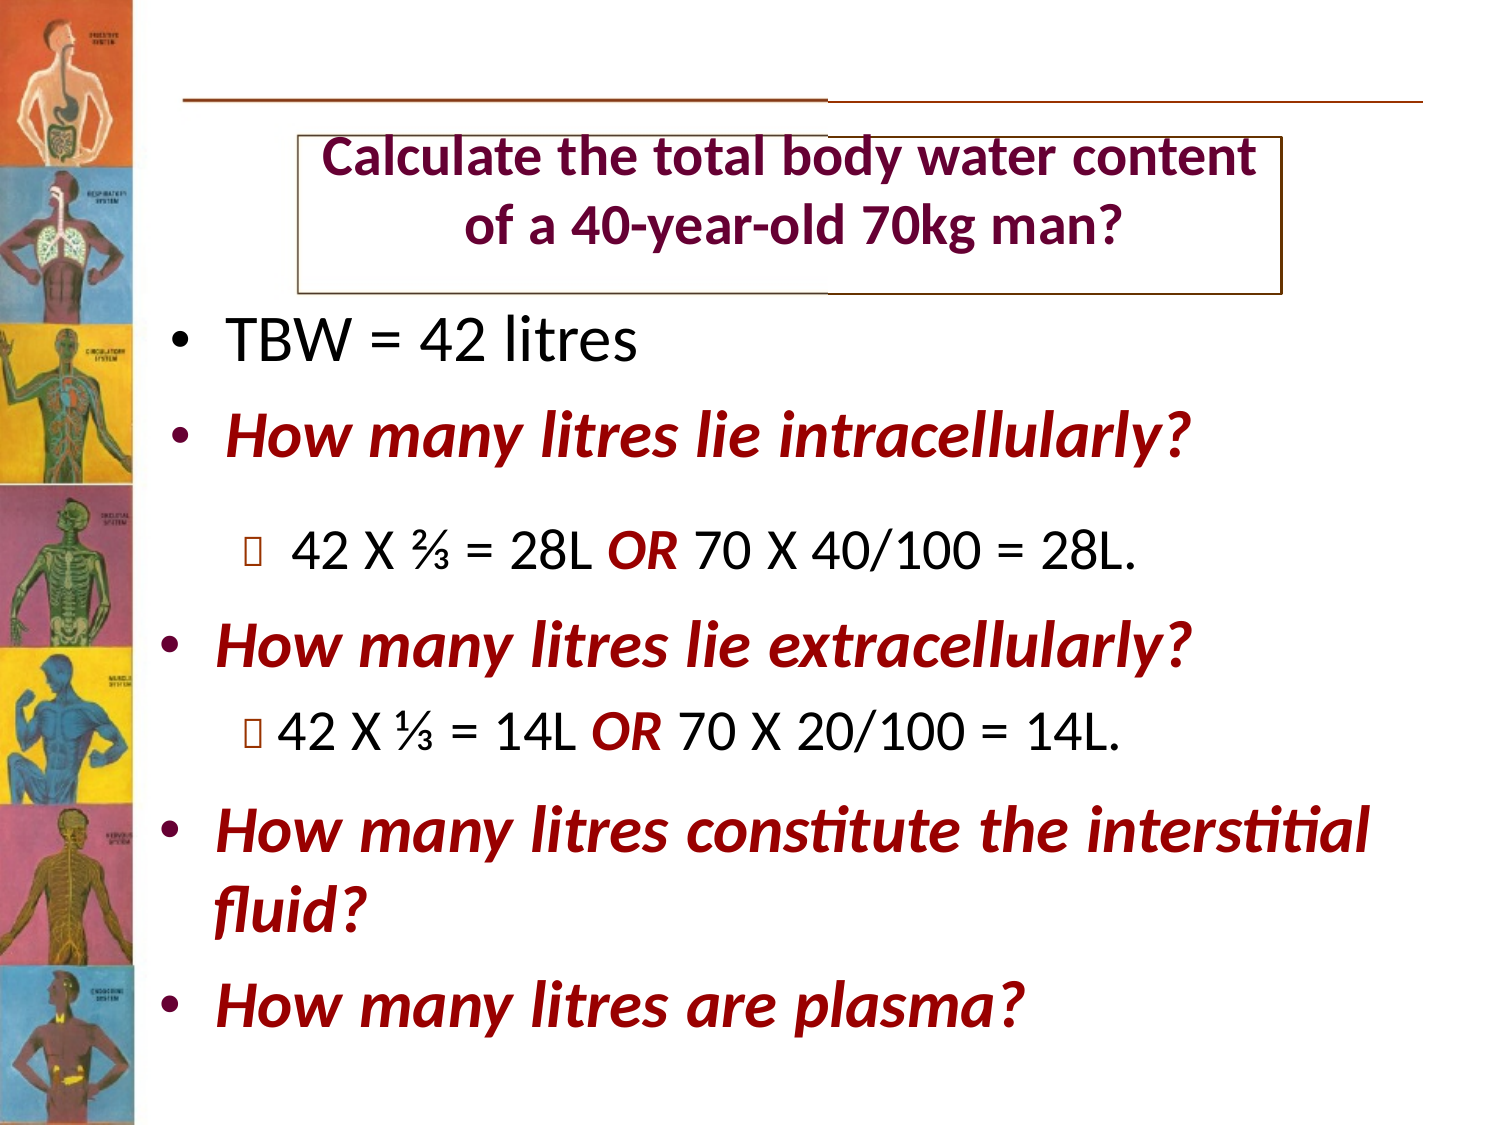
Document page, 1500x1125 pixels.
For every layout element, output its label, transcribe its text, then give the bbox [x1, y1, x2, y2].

text_box 42 X ⅔ = 28L OR 70 X 40/100 = 28L. [832, 524, 1139, 589]
text_box 42 X ⅓ = 14L OR 70 X 20/100 = 14L. [832, 706, 1123, 770]
text_box Calculate the total body water content of a 40-year-old 70kg man? • TBW = 42 litres • How many litres lie intracellularly? [832, 62, 1259, 479]
text_box • How many litres constitute the interstitial fluid? • How many litres are plasma? [832, 787, 1372, 1049]
picture [0, 0, 828, 1125]
text_box [1259, 135, 1284, 296]
text_box • How many litres lie extracellularly? [832, 602, 1195, 689]
